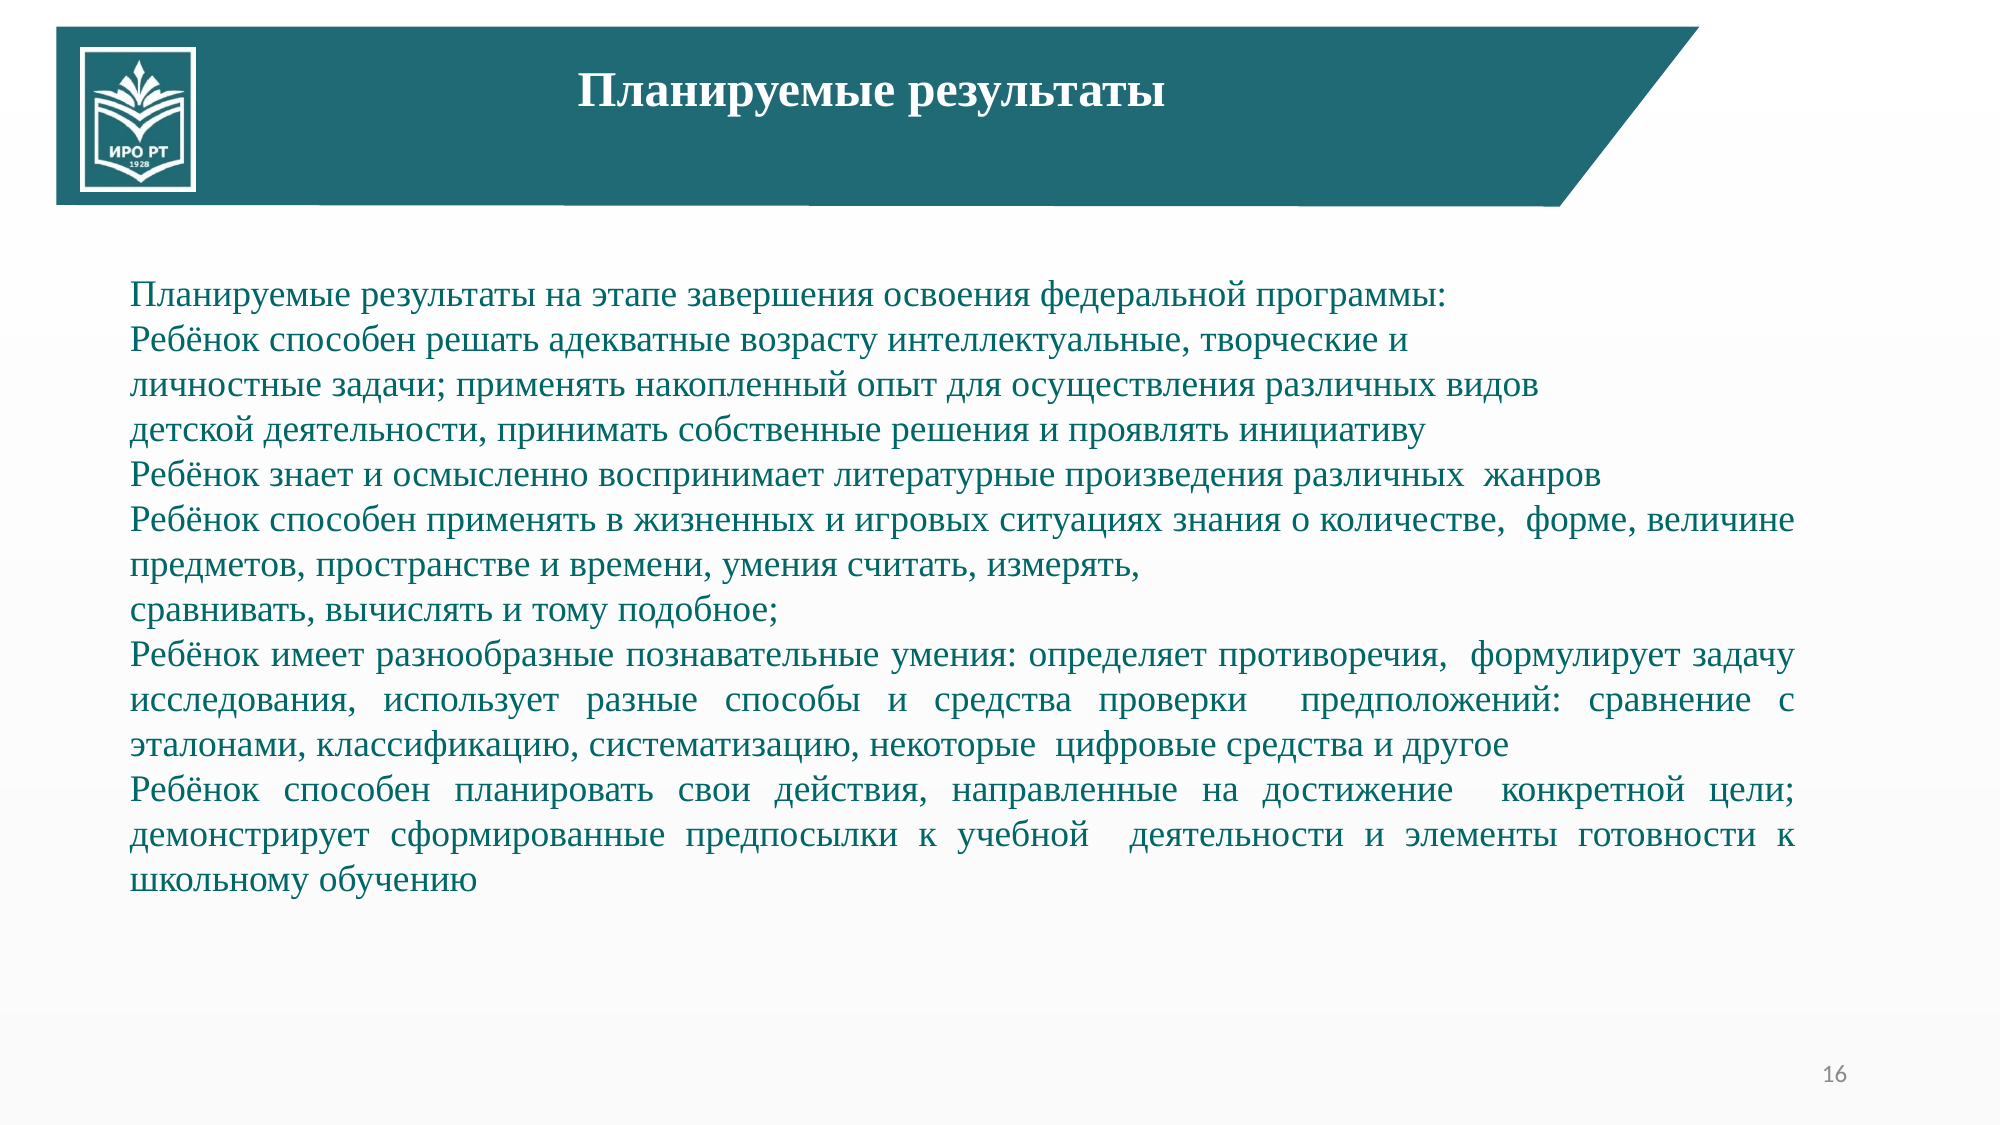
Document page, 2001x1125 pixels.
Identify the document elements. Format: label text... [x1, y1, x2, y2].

picture [80, 47, 196, 192]
text_box Планируемые результаты [55, 25, 1702, 208]
slide_number 16 [1412, 1042, 1863, 1103]
text_box Планируемые результаты на этапе завершения освоения федеральной программы: Ребёнок способен решать адекватные возрасту интеллектуальные, творческие и личностные задачи; применять накопленный опыт для осуществления различных видов детской деятельности, принимать собственные решения и проявлять инициативу Ребёнок знает и осмысленно воспринимает литературные произведения различных жанров Ребёнок способен применять в жизненных и игровых ситуациях знания о количестве, форме, величине предметов, пространстве и времени, умения считать, измерять, сравнивать, вычислять и тому подобное; Ребёнок имеет разнообразные познавательные умения: определяет противоречия, формулирует задачу исследования, использует разные способы и средства проверки предположений: сравнение с эталонами, классификацию, систематизацию, некоторые цифровые средства и другое Ребёнок способен планировать свои действия, направленные на достижение конкретной цели; демонстрирует сформированные предпосылки к учебной деятельности и элементы готовности к школьному обучению [115, 262, 1812, 907]
